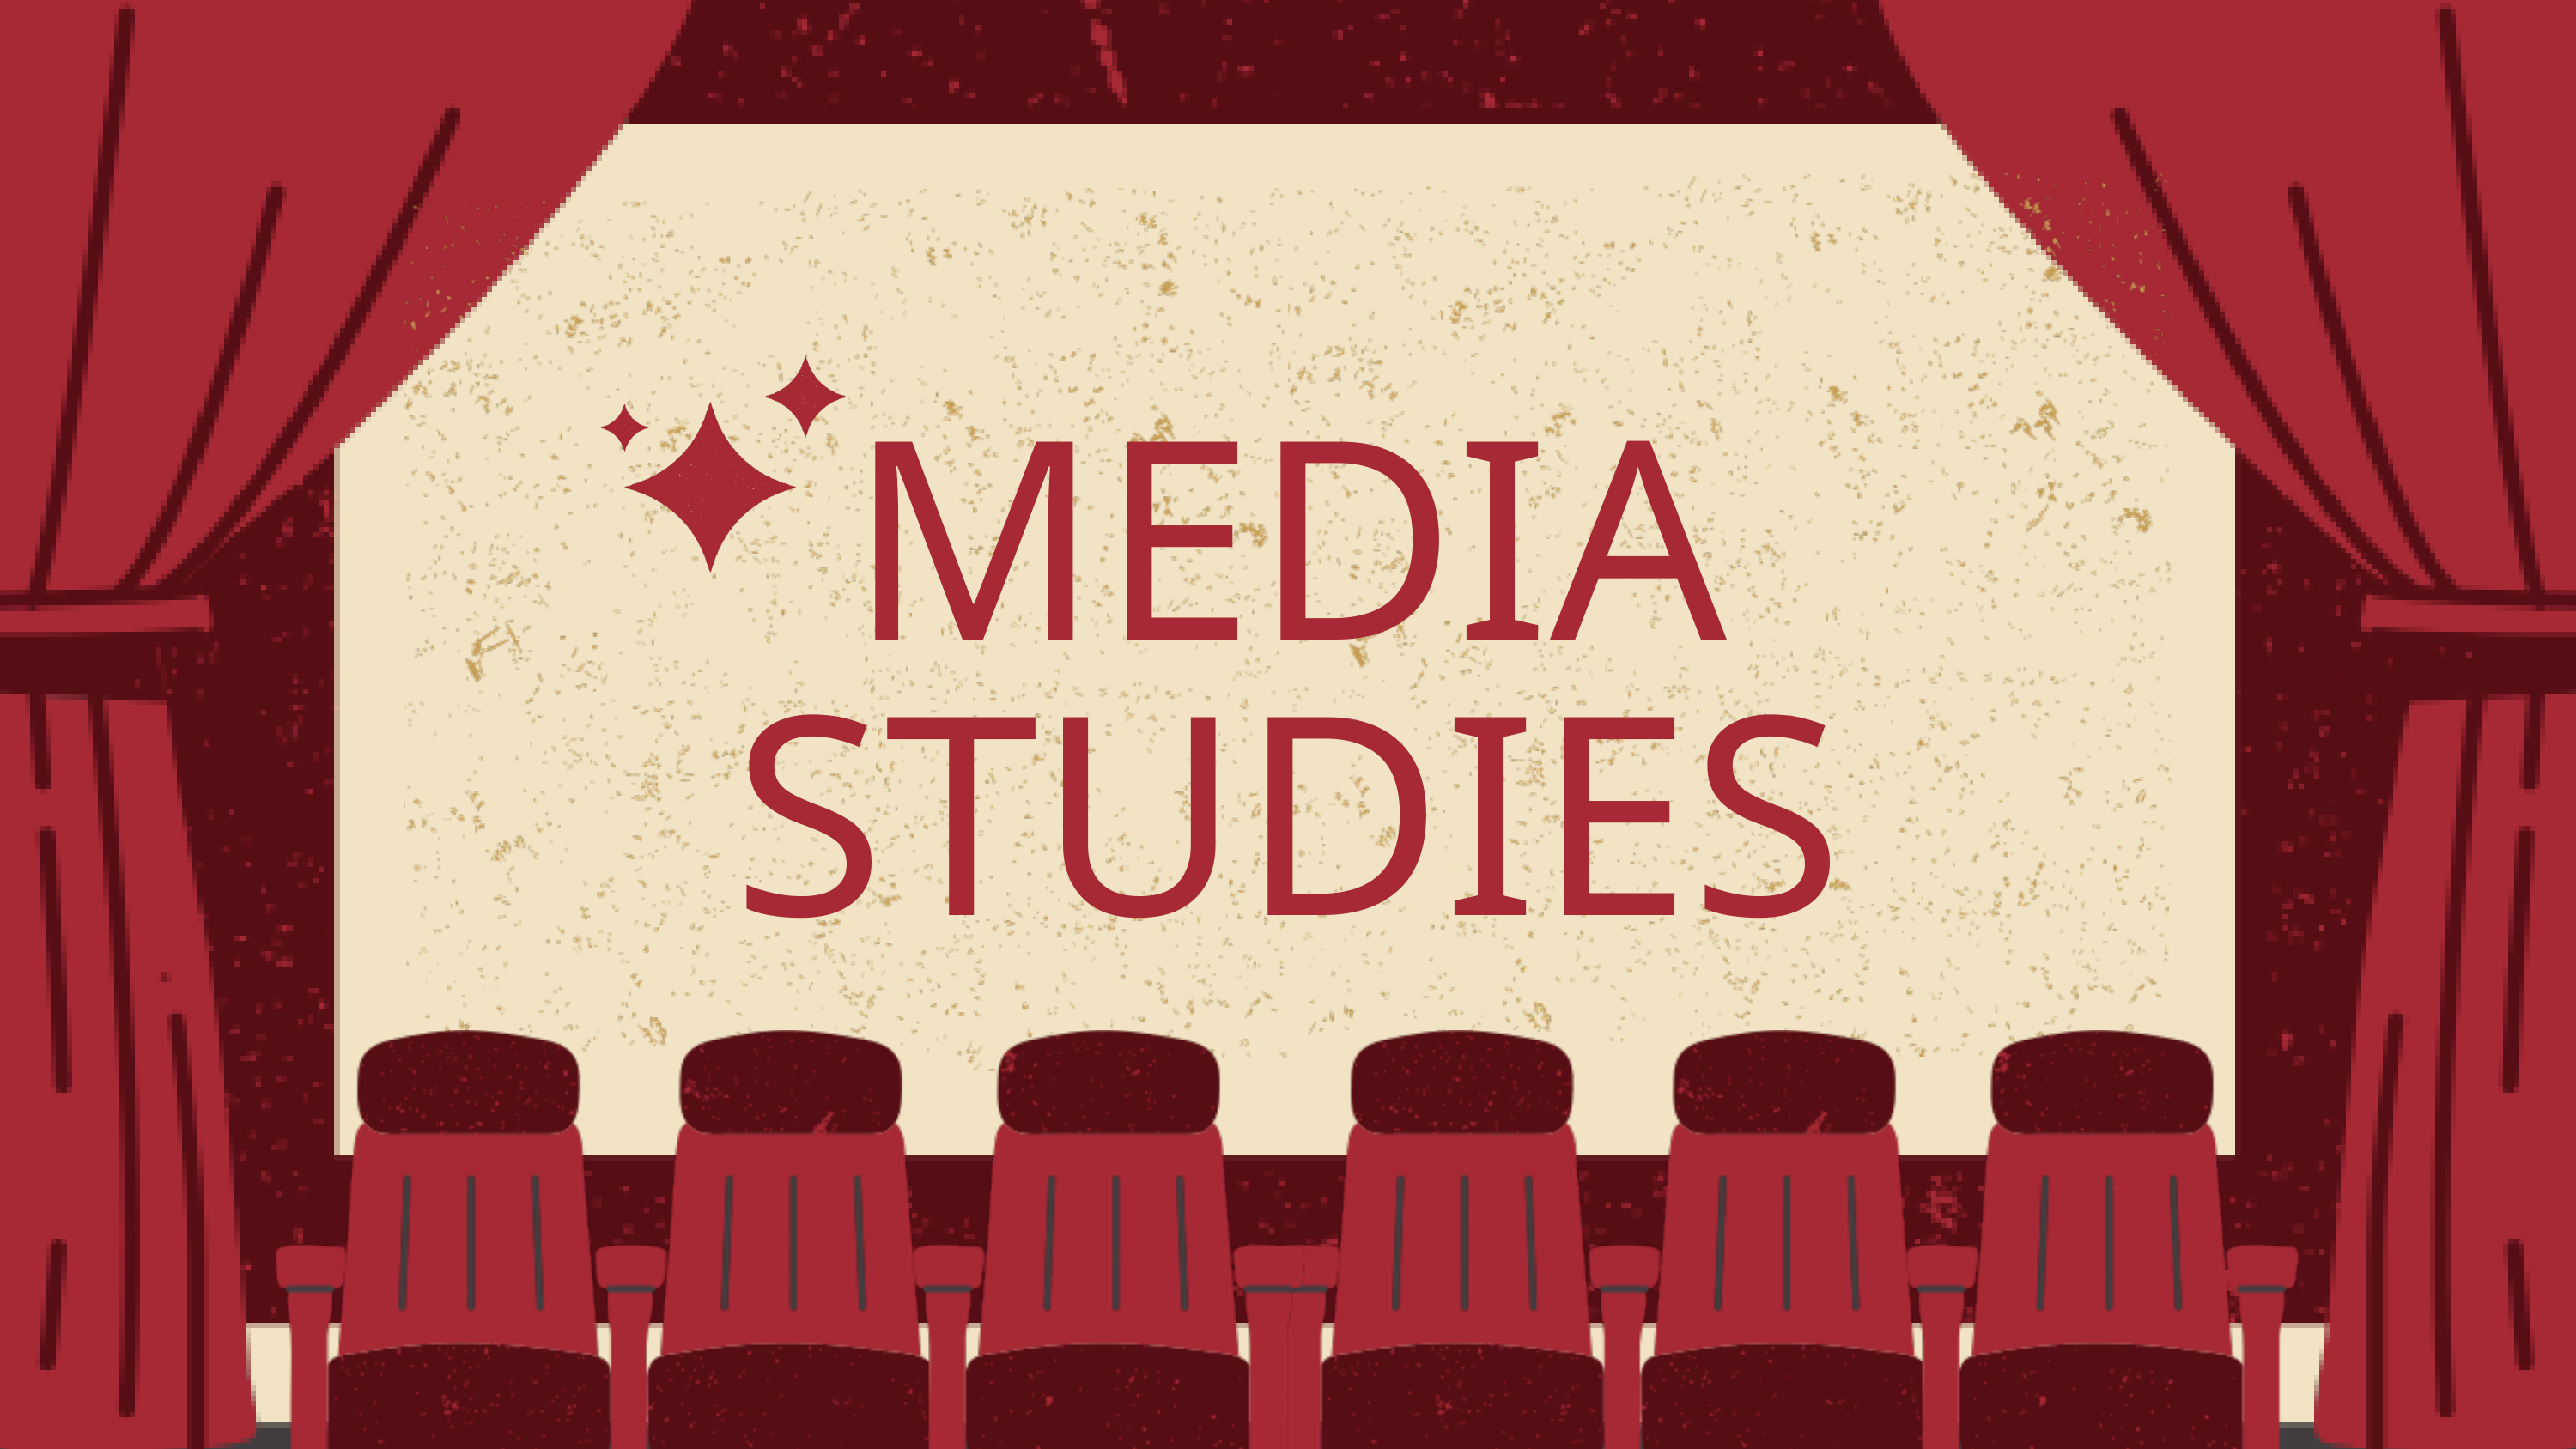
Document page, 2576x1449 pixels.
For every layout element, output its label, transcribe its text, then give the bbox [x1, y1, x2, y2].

text_box MEDIA STUDIES [592, 419, 1984, 971]
text_box [1307, 1030, 2300, 1449]
text_box [0, 0, 2576, 1449]
text_box [404, 188, 1288, 1030]
text_box [1288, 173, 2172, 1030]
text_box [276, 1030, 1307, 1449]
text_box [600, 355, 847, 573]
